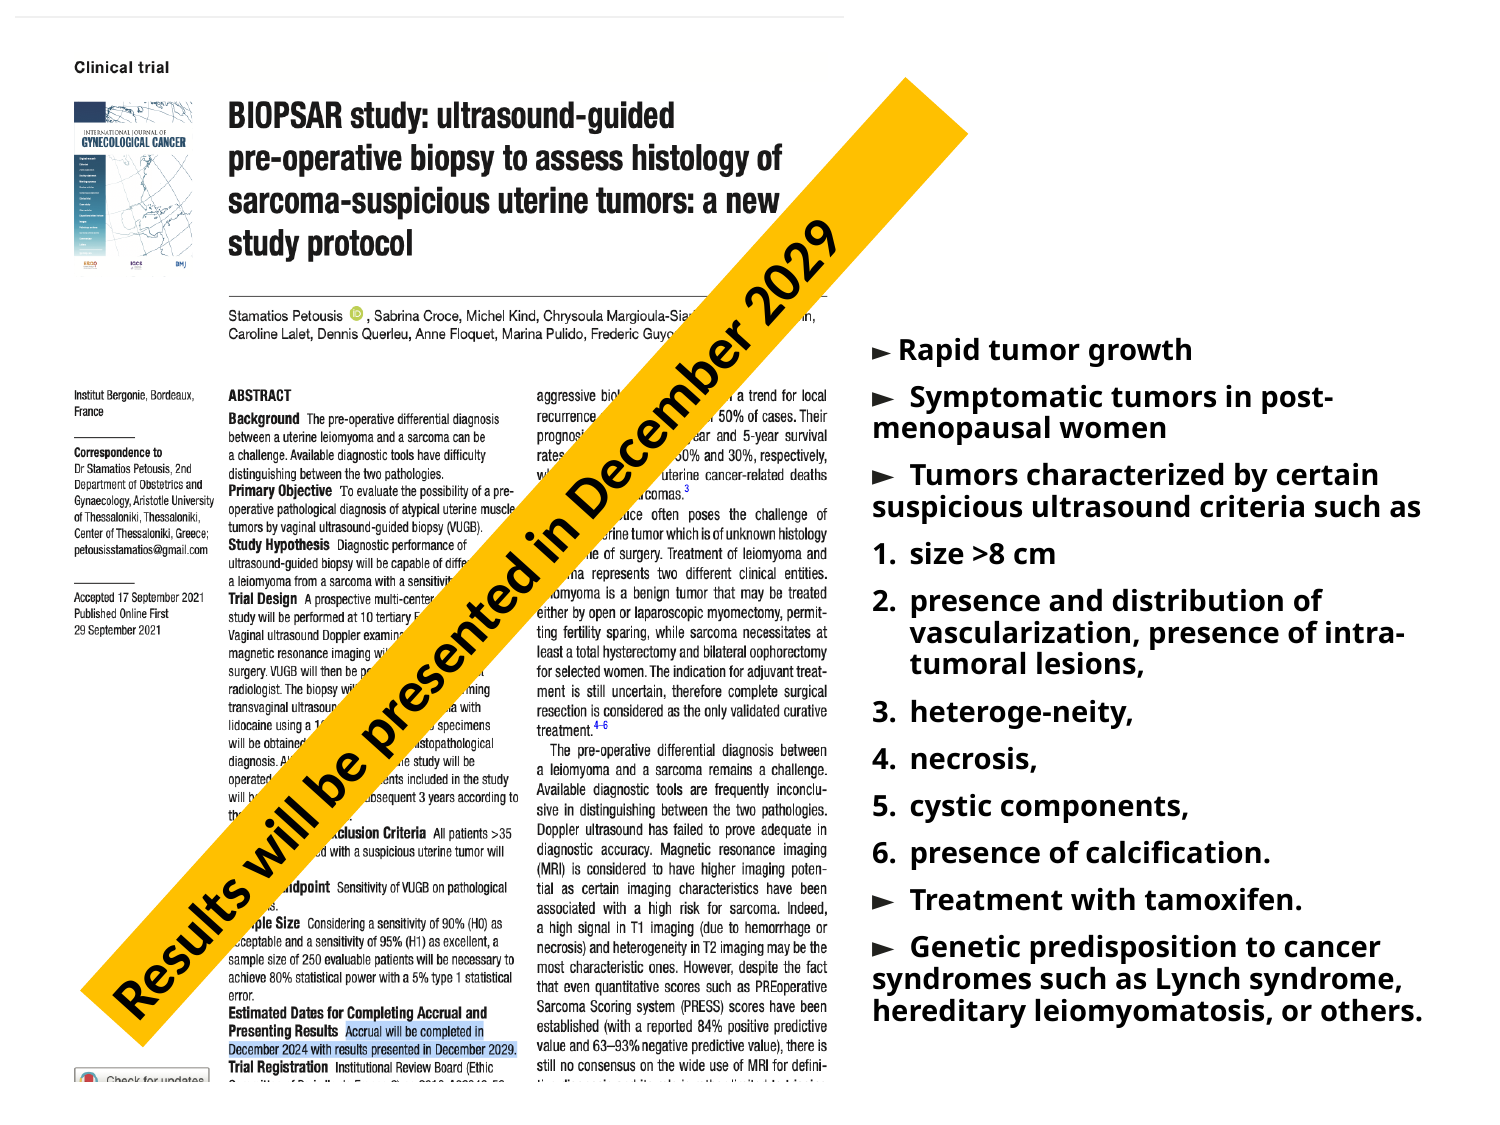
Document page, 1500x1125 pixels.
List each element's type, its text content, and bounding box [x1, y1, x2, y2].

list ► Rapid tumor growth ► Symptomatic tumors in post-menopausal women ► Tumors characterized by certain suspicious ultrasound criteria such as size >8 cm presence and distribution of vascularization, presence of intra-tumoral lesions, heteroge-neity, necrosis, cystic components, presence of calcification. ► Treatment with tamoxifen. ► Genetic predisposition to cancer syndromes such as Lynch syndrome, hereditary leiomyomatosis, or others. [857, 327, 1463, 1096]
picture [15, 16, 844, 1082]
text_box Results will be presented in December 2029 [844, 77, 969, 272]
